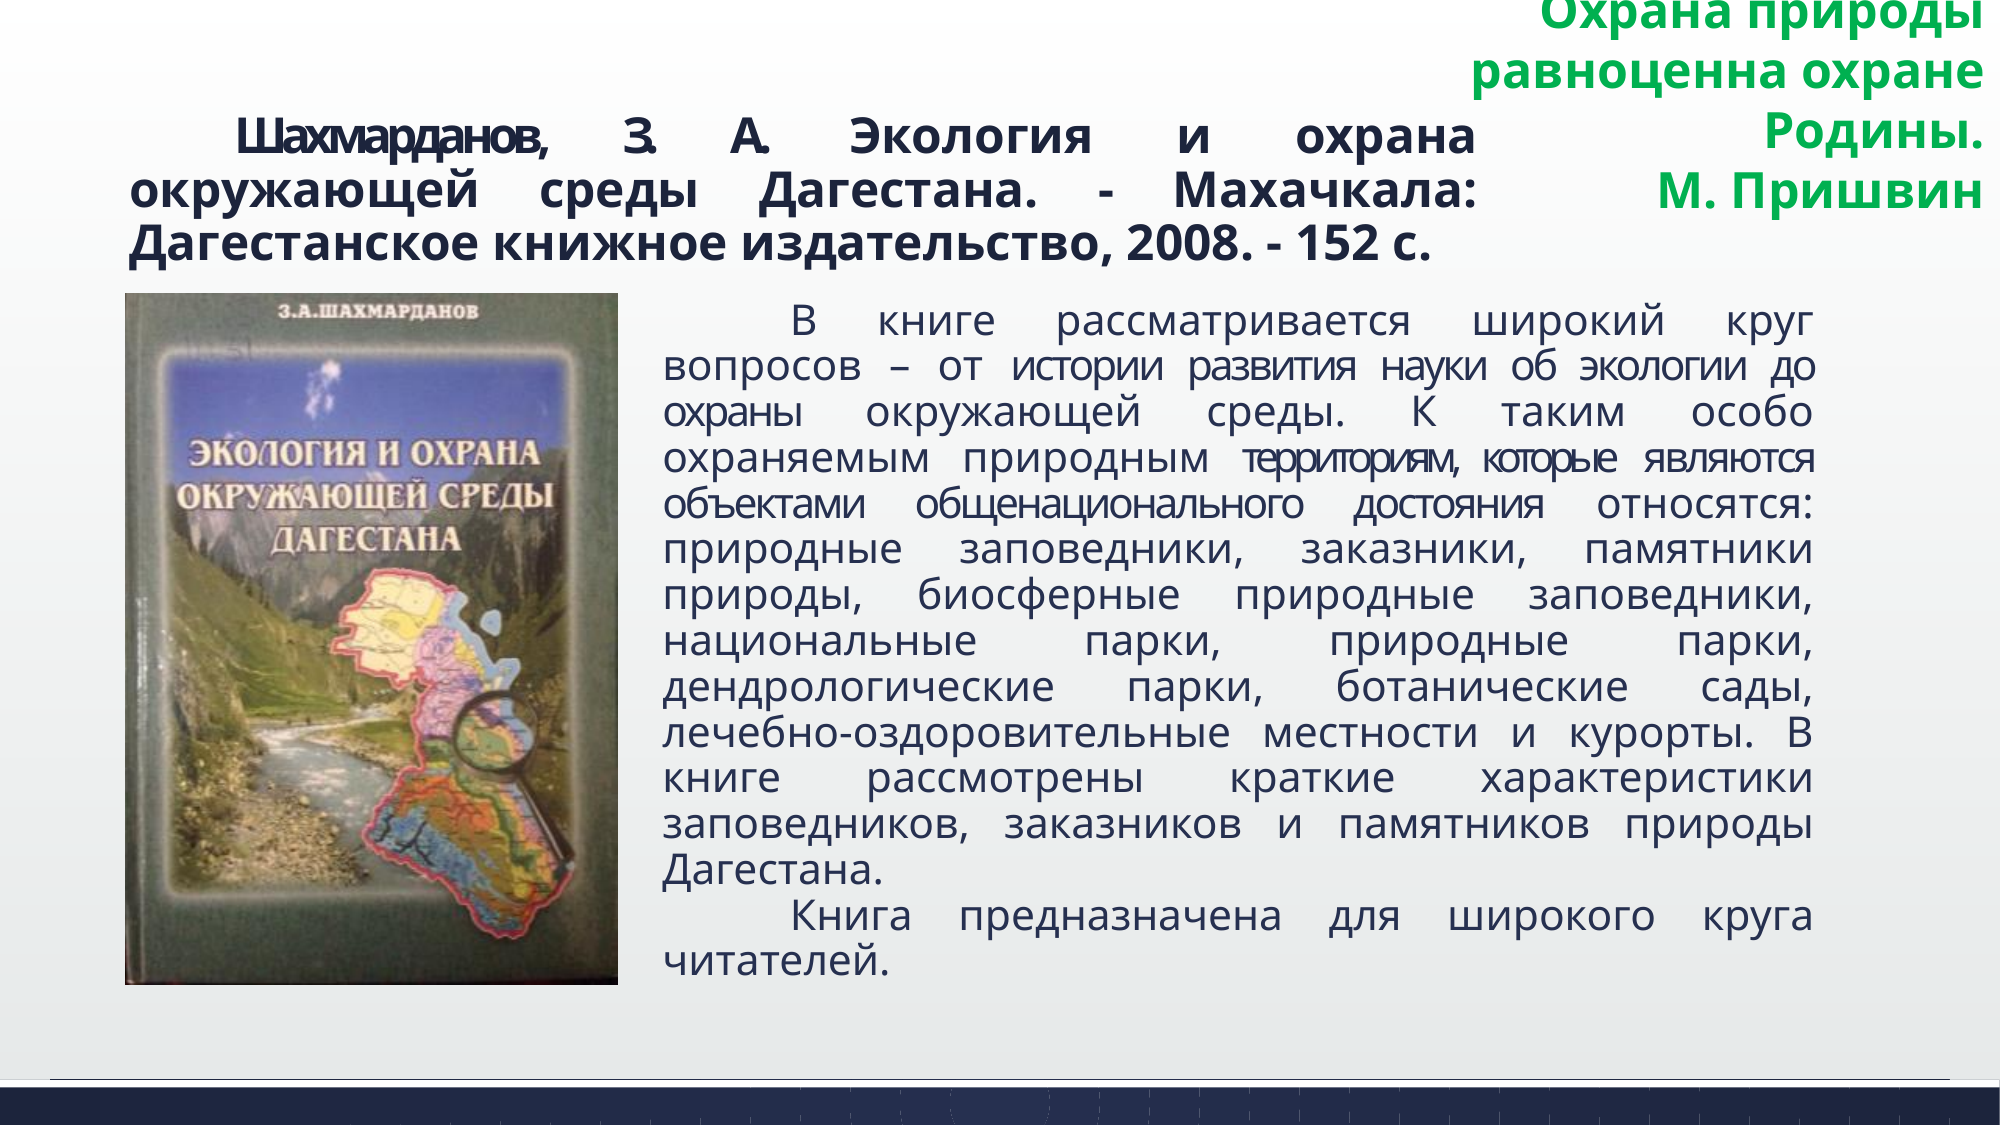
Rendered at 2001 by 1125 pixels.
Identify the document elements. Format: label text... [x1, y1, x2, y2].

picture [125, 293, 618, 986]
list В книге рассматривается широкий круг вопросов – от истории развития науки об экологии до охраны окружающей среды. К таким особо охраняемым природным территориям, которые являются объектами общенационального достояния относятся: природные заповедники, заказники, памятники природы, биосферные природные заповедники, национальные парки, природные парки, дендрологические парки, ботанические сады, лечебно-оздоровительные местности и курорты. В книге рассмотрены краткие характеристики заповедников, заказников и памятников природы Дагестана. Книга предназначена для широкого круга читателей. [622, 291, 1830, 1001]
text_box Охрана природы равноценна охране Родины. М. Пришвин [1347, 0, 2000, 272]
title Шахмарданов, З. А. Экология и охрана окружающей среды Дагестана. - Махачкала: Дагестанское книжное издательство, 2008. - 152 с. [114, 76, 1493, 279]
